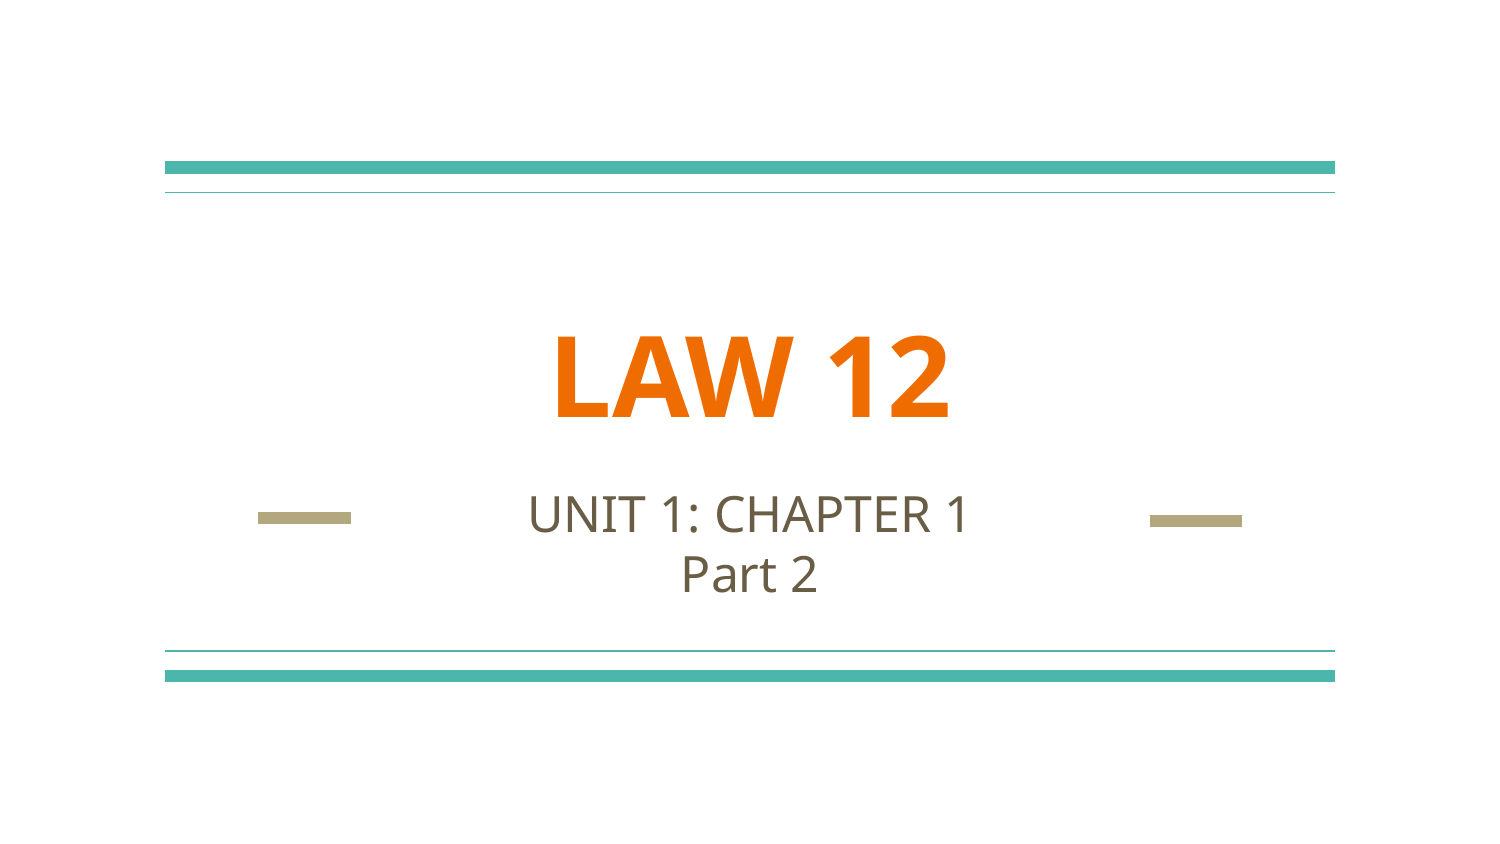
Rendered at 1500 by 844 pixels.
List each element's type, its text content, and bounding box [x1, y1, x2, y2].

title LAW 12 [164, 287, 1336, 456]
subtitle UNIT 1: CHAPTER 1 Part 2 [350, 467, 1150, 598]
